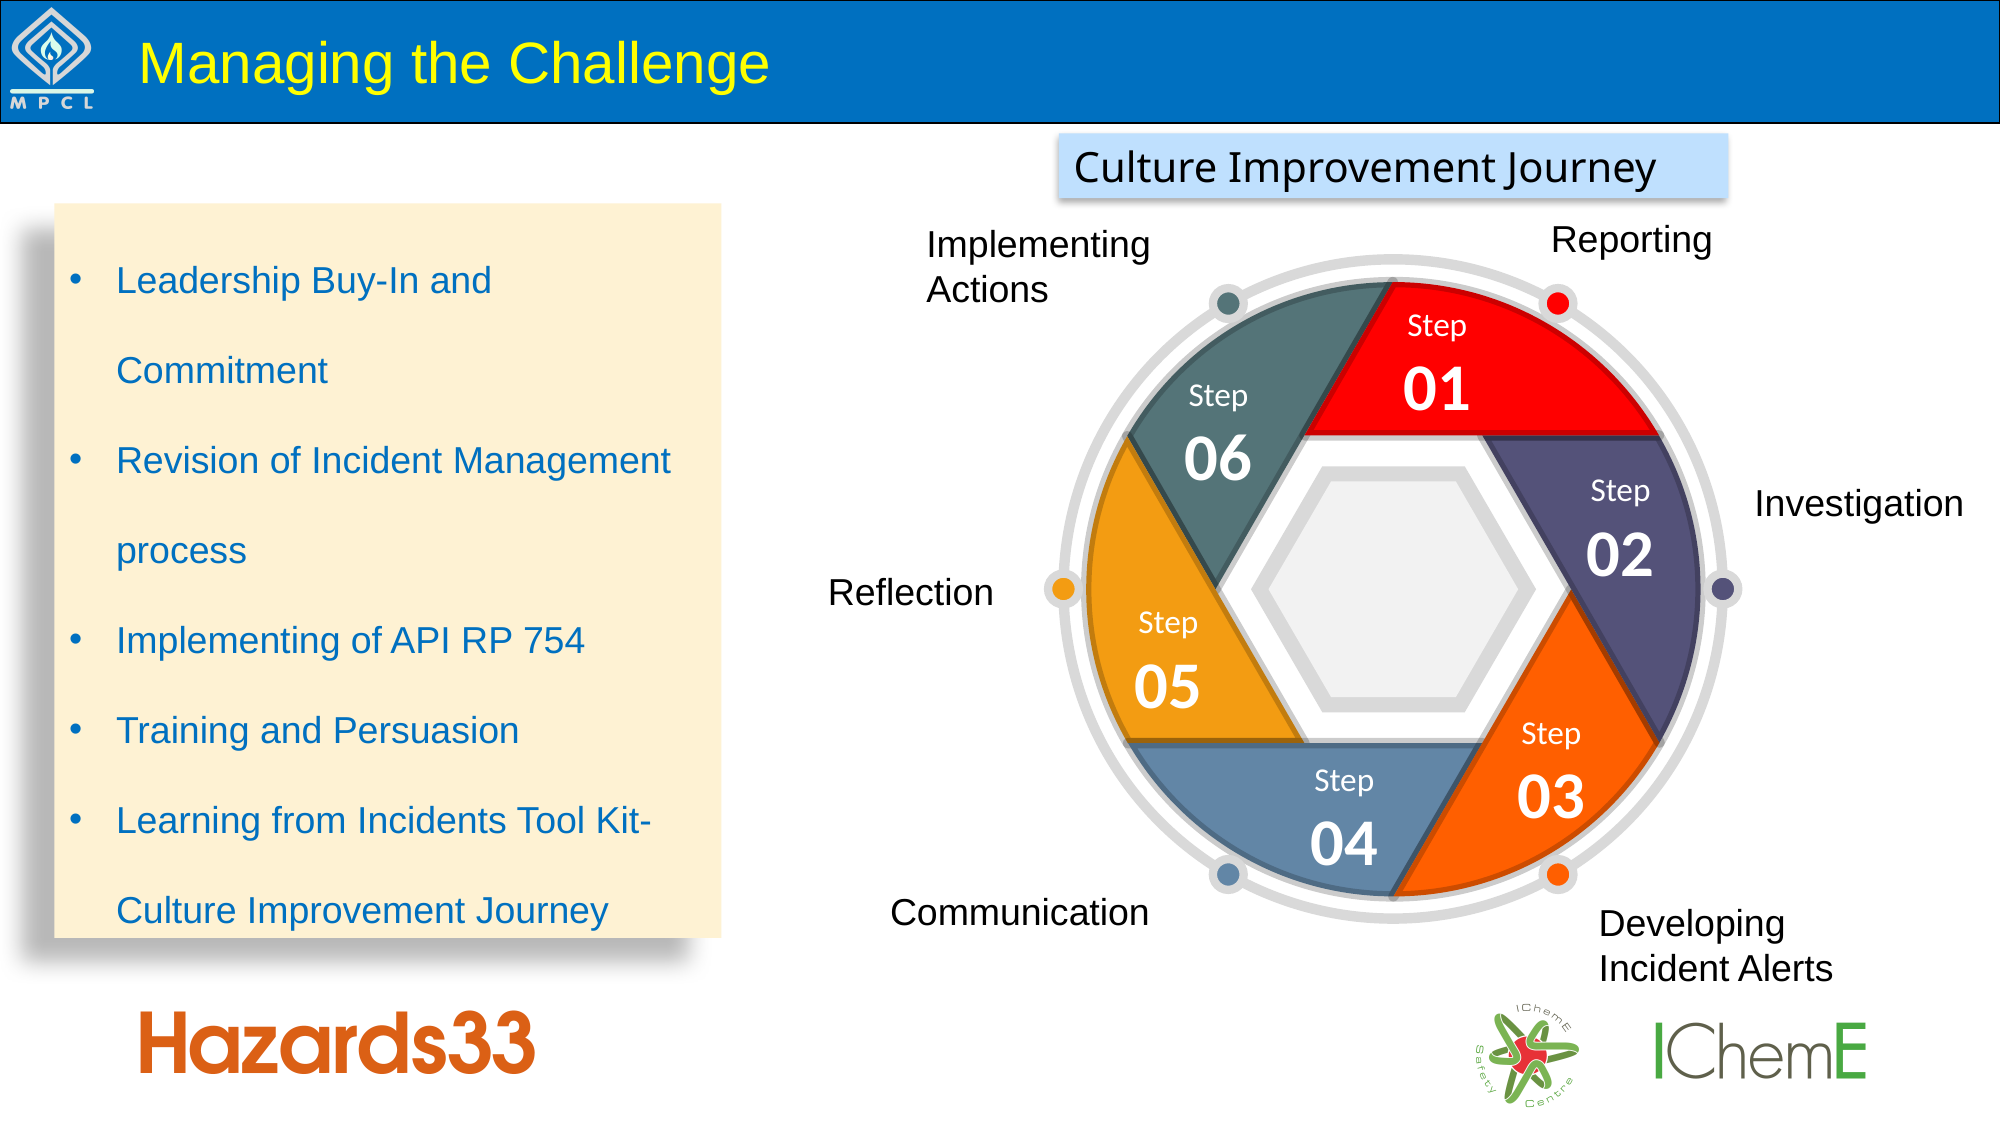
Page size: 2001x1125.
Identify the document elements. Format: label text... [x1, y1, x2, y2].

text_box [1205, 890, 1273, 897]
text_box Developing Incident Alerts [1583, 891, 1914, 997]
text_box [1119, 295, 1670, 888]
text_box [1292, 259, 1528, 288]
text_box Reporting [1536, 208, 1765, 268]
text_box [1514, 281, 1701, 288]
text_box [0, 0, 2000, 124]
text_box [1514, 890, 1701, 897]
text_box Implementing Actions [911, 212, 1292, 318]
text_box Investigation [1739, 471, 2000, 532]
text_box Leadership Buy-In and Commitment Revision of Incident Management process Implementing of API RP 754 Training and Persuasion Learning from Incidents Tool Kit-Culture Improvement Journey [54, 203, 722, 938]
text_box Communication [875, 880, 1205, 941]
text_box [1048, 288, 1739, 890]
text_box [1258, 890, 1528, 919]
text_box Culture Improvement Journey [1058, 133, 1729, 199]
text_box Reflection [813, 560, 1048, 621]
picture [0, 124, 2000, 1125]
